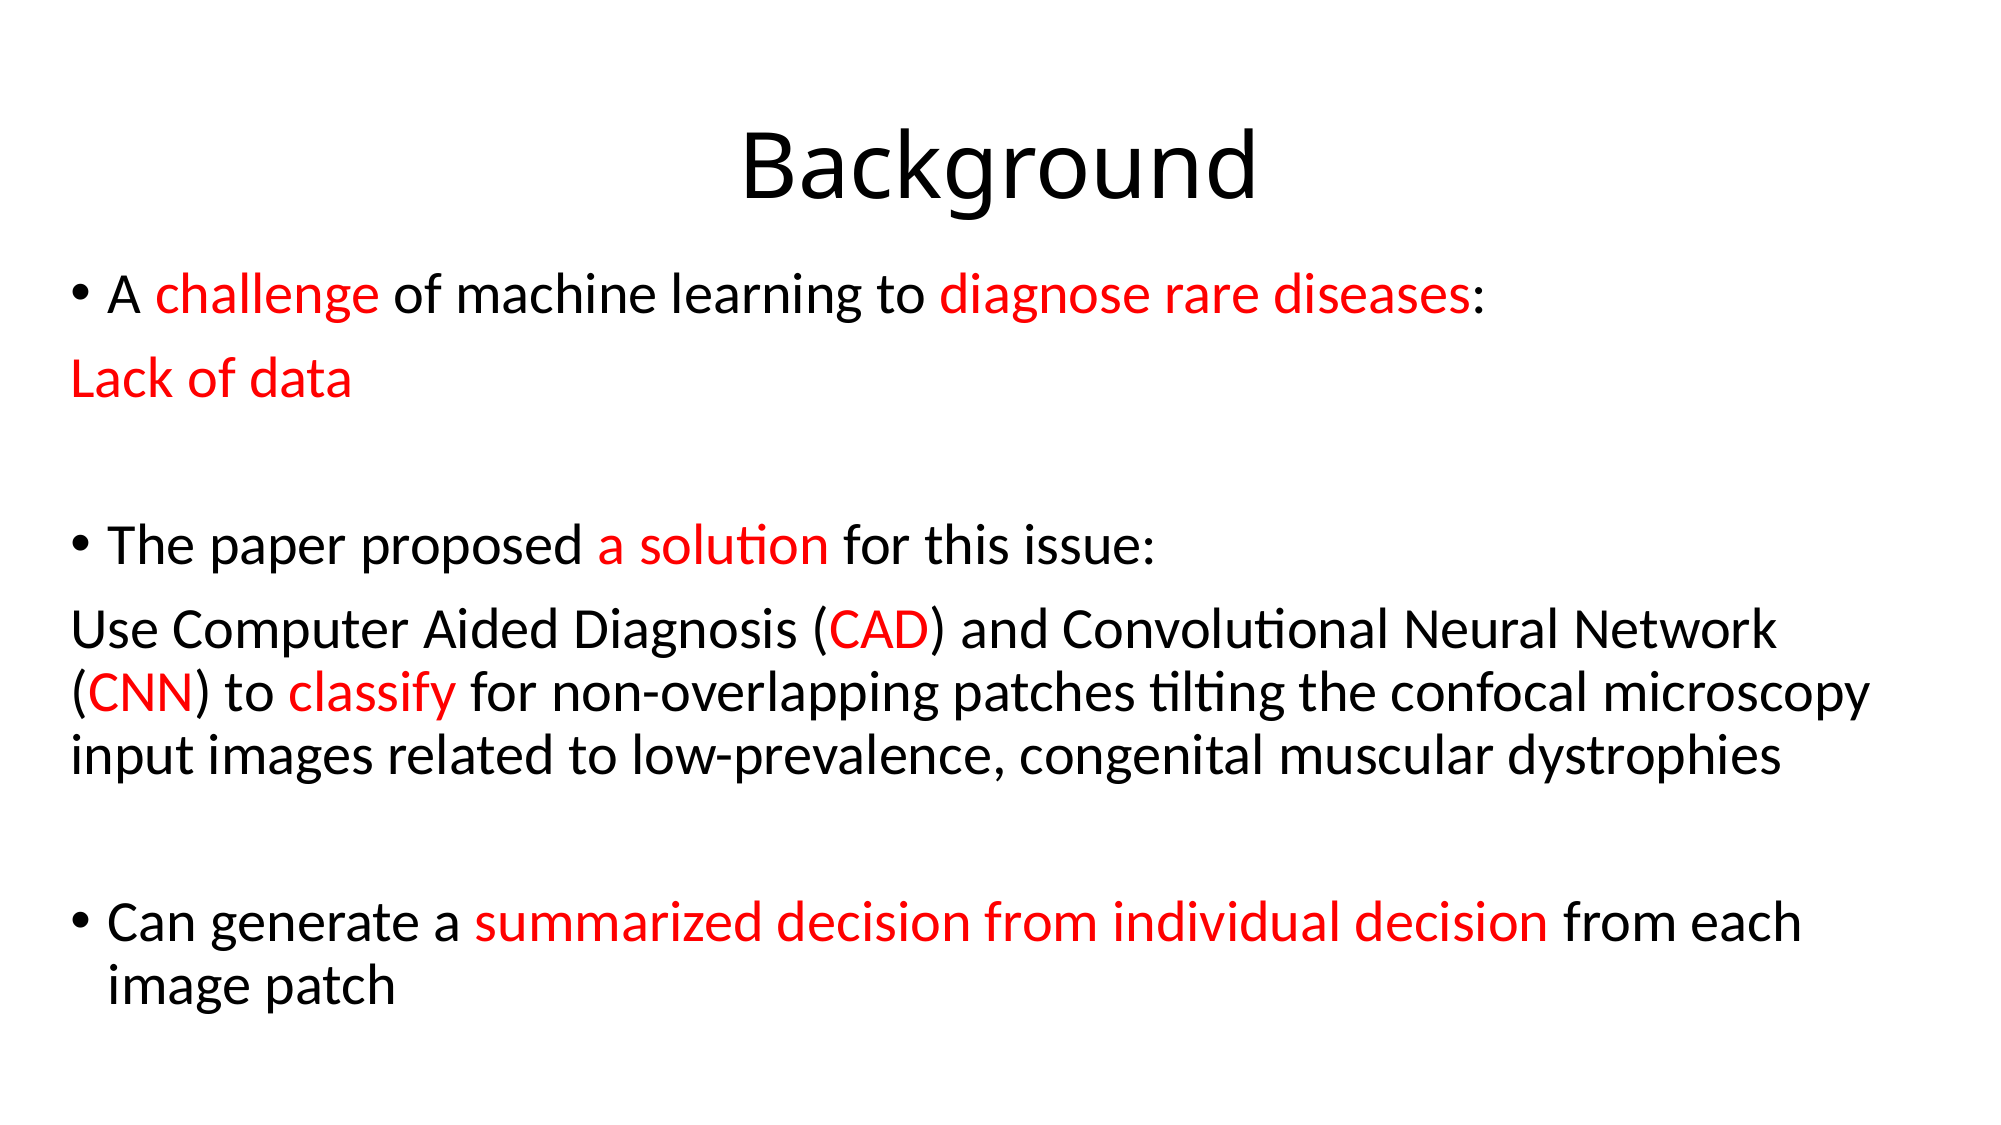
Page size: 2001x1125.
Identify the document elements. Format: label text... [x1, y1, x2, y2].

title Background [137, 59, 1863, 256]
list A challenge of machine learning to diagnose rare diseases: Lack of data The paper proposed a solution for this issue: Use Computer Aided Diagnosis (CAD) and Convolutional Neural Network (CNN) to classify for non-overlapping patches tilting the confocal microscopy input images related to low-prevalence, congenital muscular dystrophies Can generate a summarized decision from individual decision from each image patch [55, 256, 1945, 1103]
